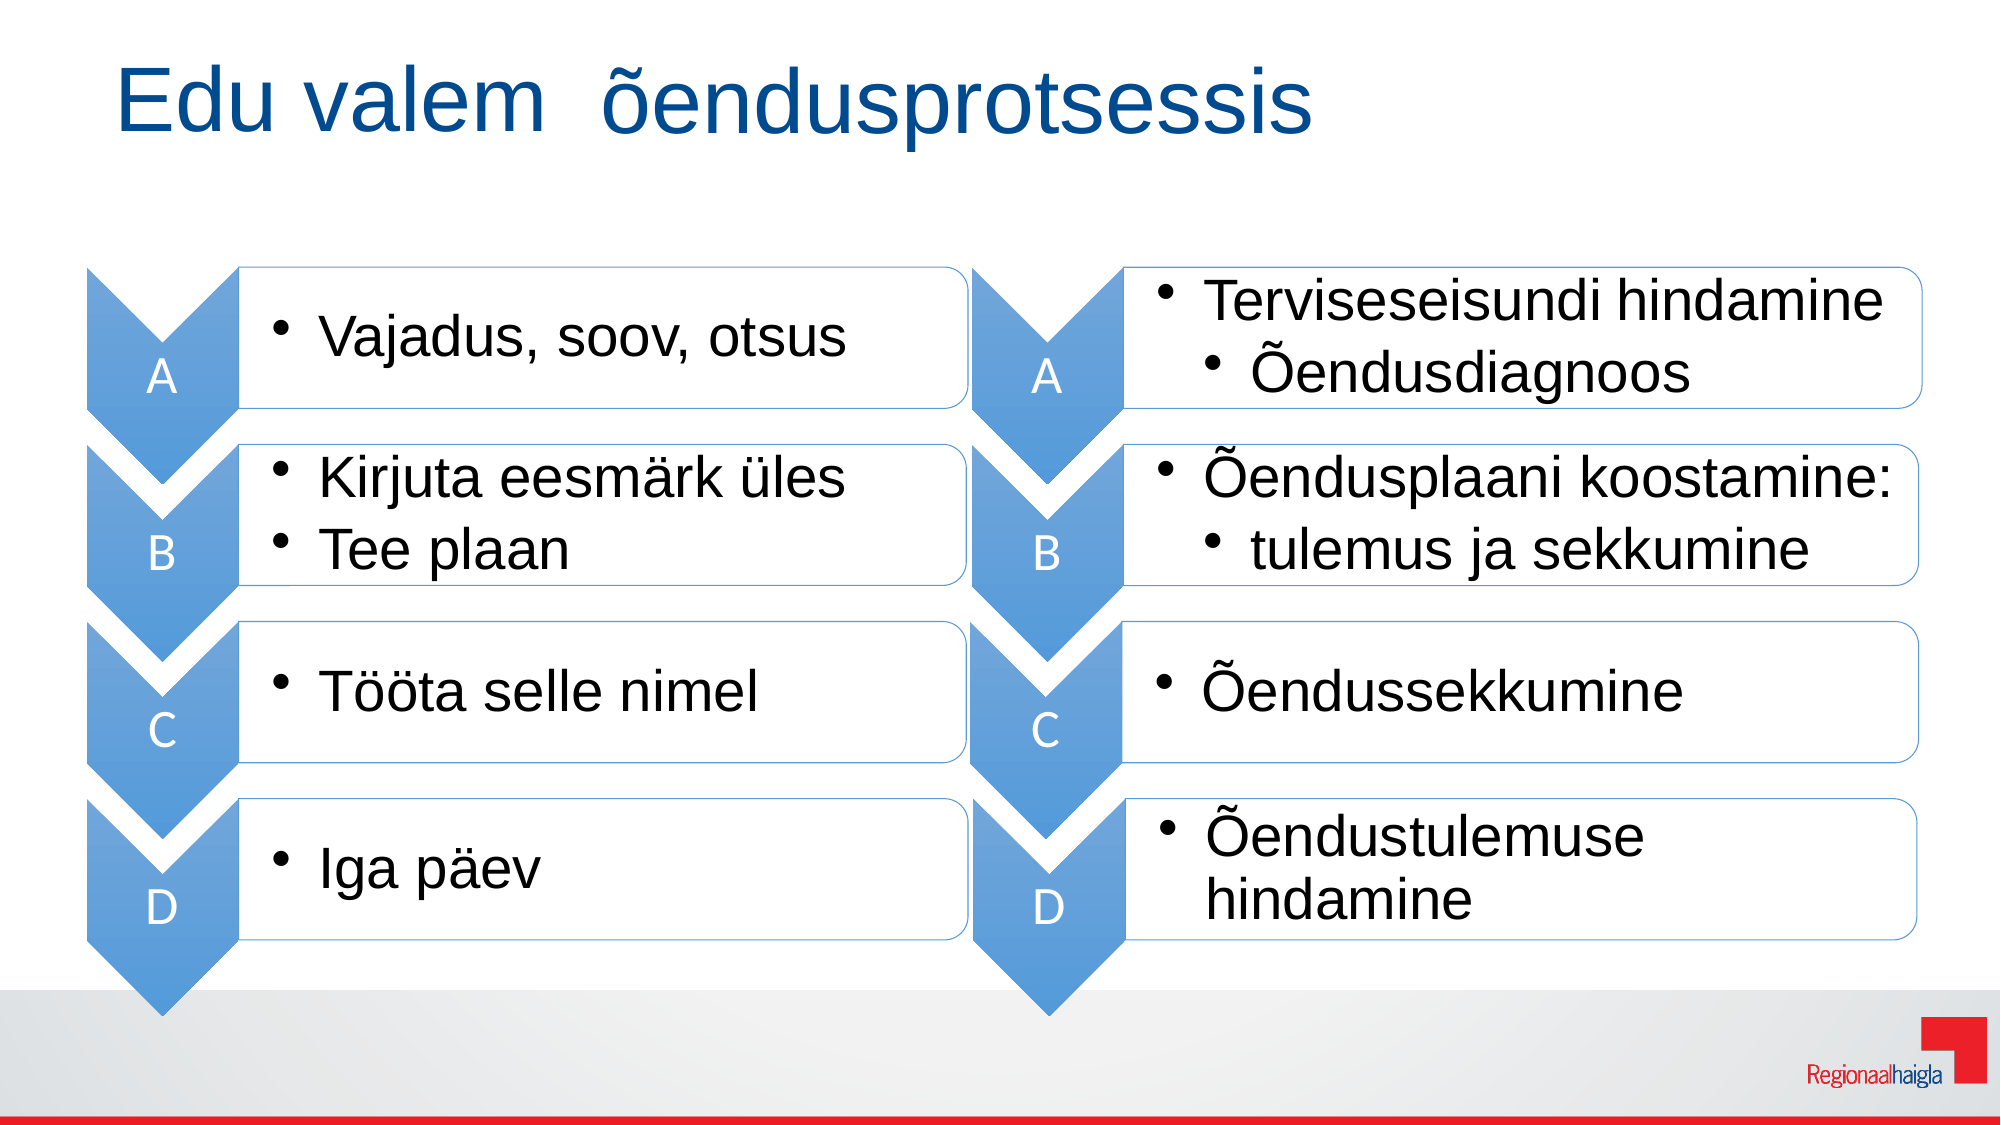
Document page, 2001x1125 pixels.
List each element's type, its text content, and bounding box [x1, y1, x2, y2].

picture [0, 990, 2000, 1125]
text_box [971, 444, 1919, 621]
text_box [86, 444, 967, 621]
text_box õendusprotsessis [586, 46, 1523, 235]
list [86, 267, 969, 485]
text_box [86, 798, 969, 1016]
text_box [971, 267, 1923, 485]
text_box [969, 621, 1919, 839]
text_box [973, 798, 1917, 1016]
title Edu valem [99, 45, 614, 233]
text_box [86, 621, 967, 798]
